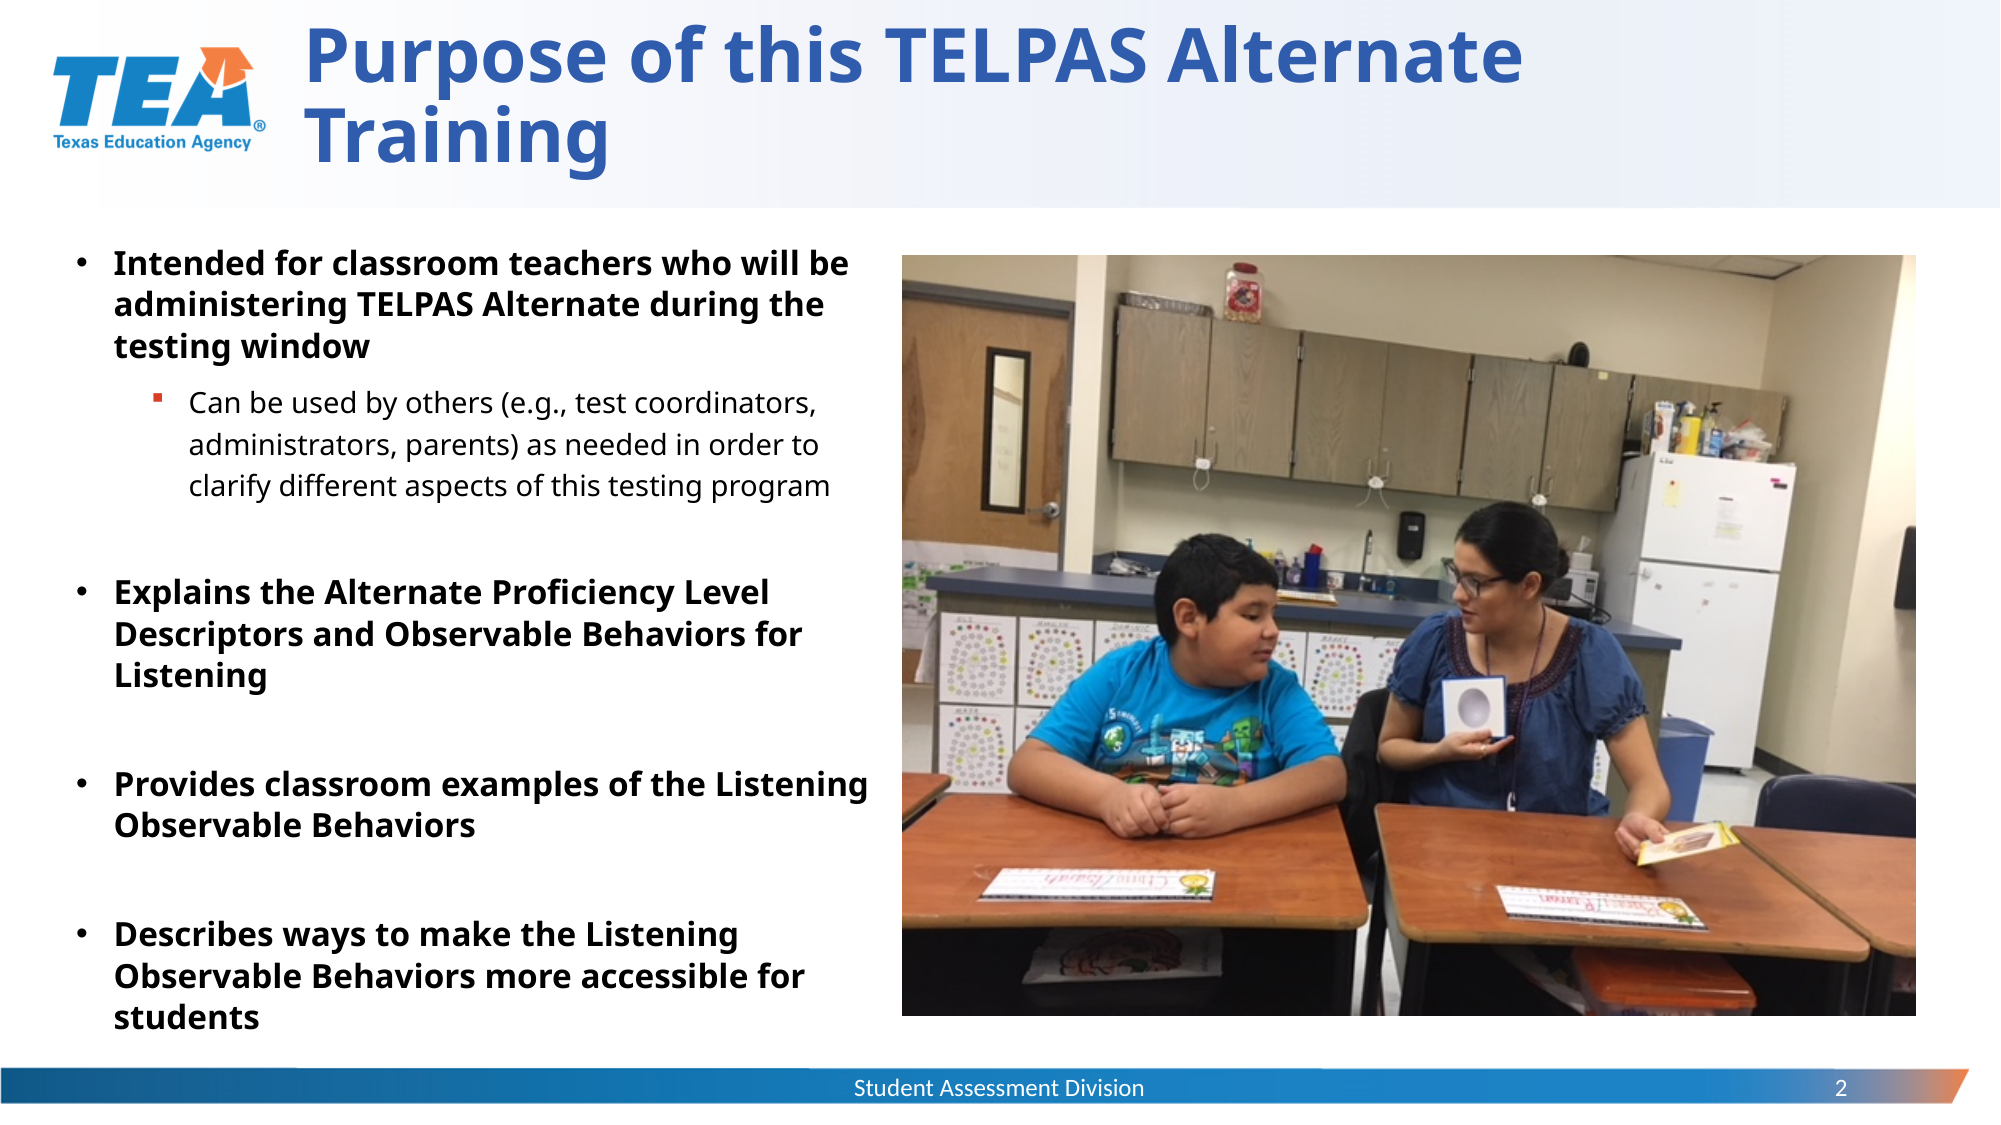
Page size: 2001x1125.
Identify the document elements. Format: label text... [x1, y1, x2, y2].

title Purpose of this TELPAS Alternate Training [288, 40, 1863, 157]
footer Student Assessment Division [662, 1071, 1338, 1103]
list Intended for classroom teachers who will be administering TELPAS Alternate during the testing window Can be used by others (e.g., test coordinators, administrators, parents) as needed in order to clarify different aspects of this testing program Explains the Alternate Proficiency Level Descriptors and Observable Behaviors for Listening Provides classroom examples of the Listening Observable Behaviors Describes ways to make the Listening Observable Behaviors more accessible for students [61, 232, 902, 1072]
slide_number 2 [1412, 1071, 1863, 1103]
picture [0, 0, 2001, 1125]
